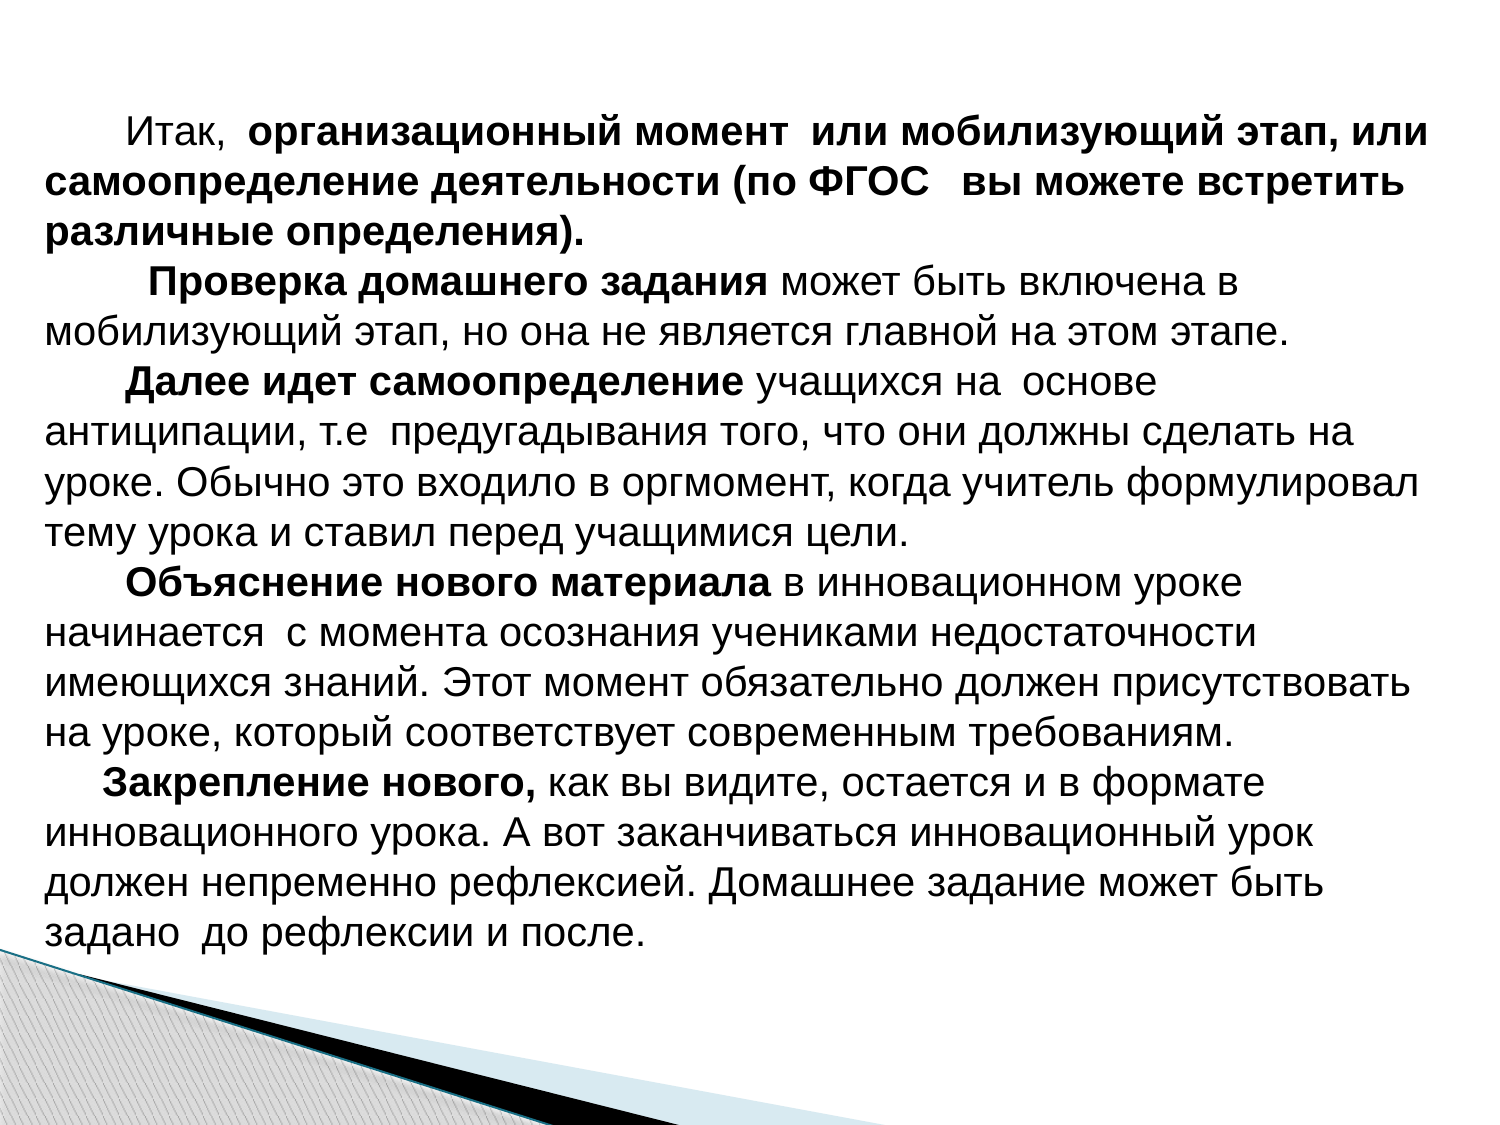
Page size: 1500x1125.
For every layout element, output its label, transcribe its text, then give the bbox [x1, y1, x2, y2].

text_box Итак, организационный момент или мобилизующий этап, или самоопределение деятельности (по ФГОС вы можете встретить различные определения). Проверка домашнего задания может быть включена в мобилизующий этап, но она не является главной на этом этапе. Далее идет самоопределение учащихся на основе антиципации, т.е предугадывания того, что они должны сделать на уроке. Обычно это входило в оргмомент, когда учитель формулировал тему урока и ставил перед учащимися цели. Объяснение нового материала в инновационном уроке начинается с момента осознания учениками недостаточности имеющихся знаний. Этот момент обязательно должен присутствовать на уроке, который соответствует современным требованиям. Закрепление нового, как вы видите, остается и в формате инновационного урока. А вот заканчиваться инновационный урок должен непременно рефлексией. Домашнее задание может быть задано до рефлексии и после. [29, 96, 1447, 962]
